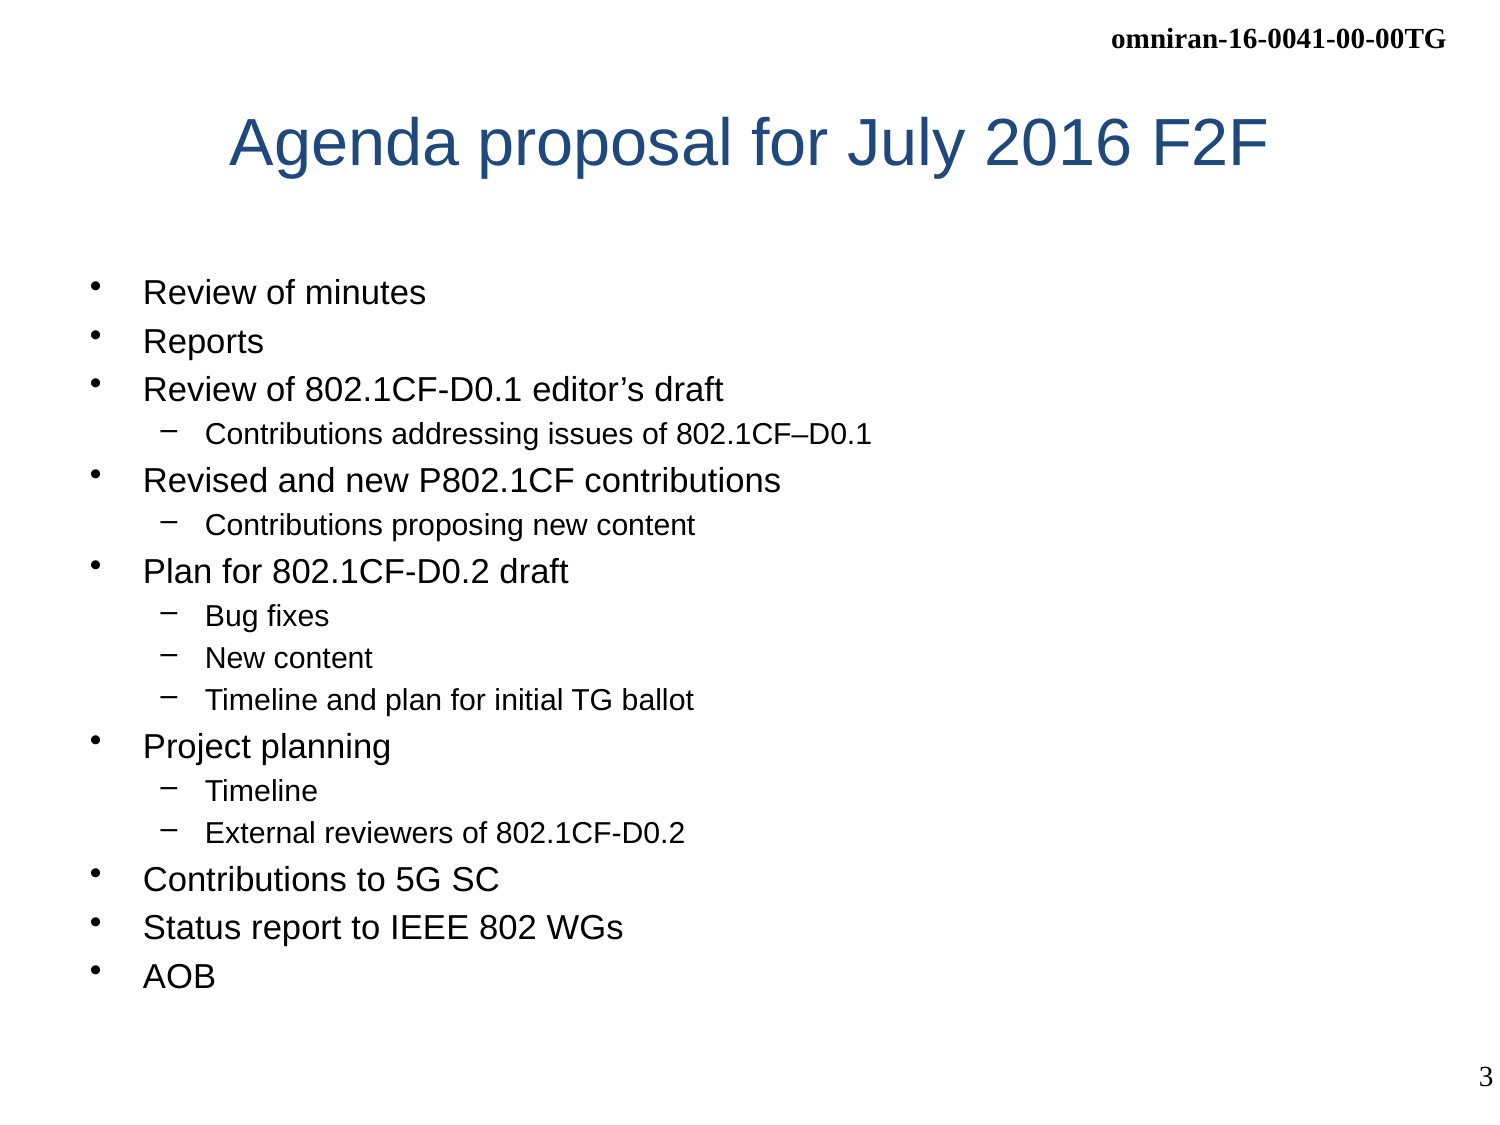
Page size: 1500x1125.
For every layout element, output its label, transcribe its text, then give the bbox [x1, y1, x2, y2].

title Agenda proposal for July 2016 F2F [75, 45, 1425, 233]
list Review of minutes Reports Review of 802.1CF-D0.1 editor’s draft Contributions addressing issues of 802.1CF–D0.1 Revised and new P802.1CF contributions Contributions proposing new content Plan for 802.1CF-D0.2 draft Bug fixes New content Timeline and plan for initial TG ballot Project planning Timeline External reviewers of 802.1CF-D0.2 Contributions to 5G SC Status report to IEEE 802 WGs AOB [75, 262, 1425, 1005]
